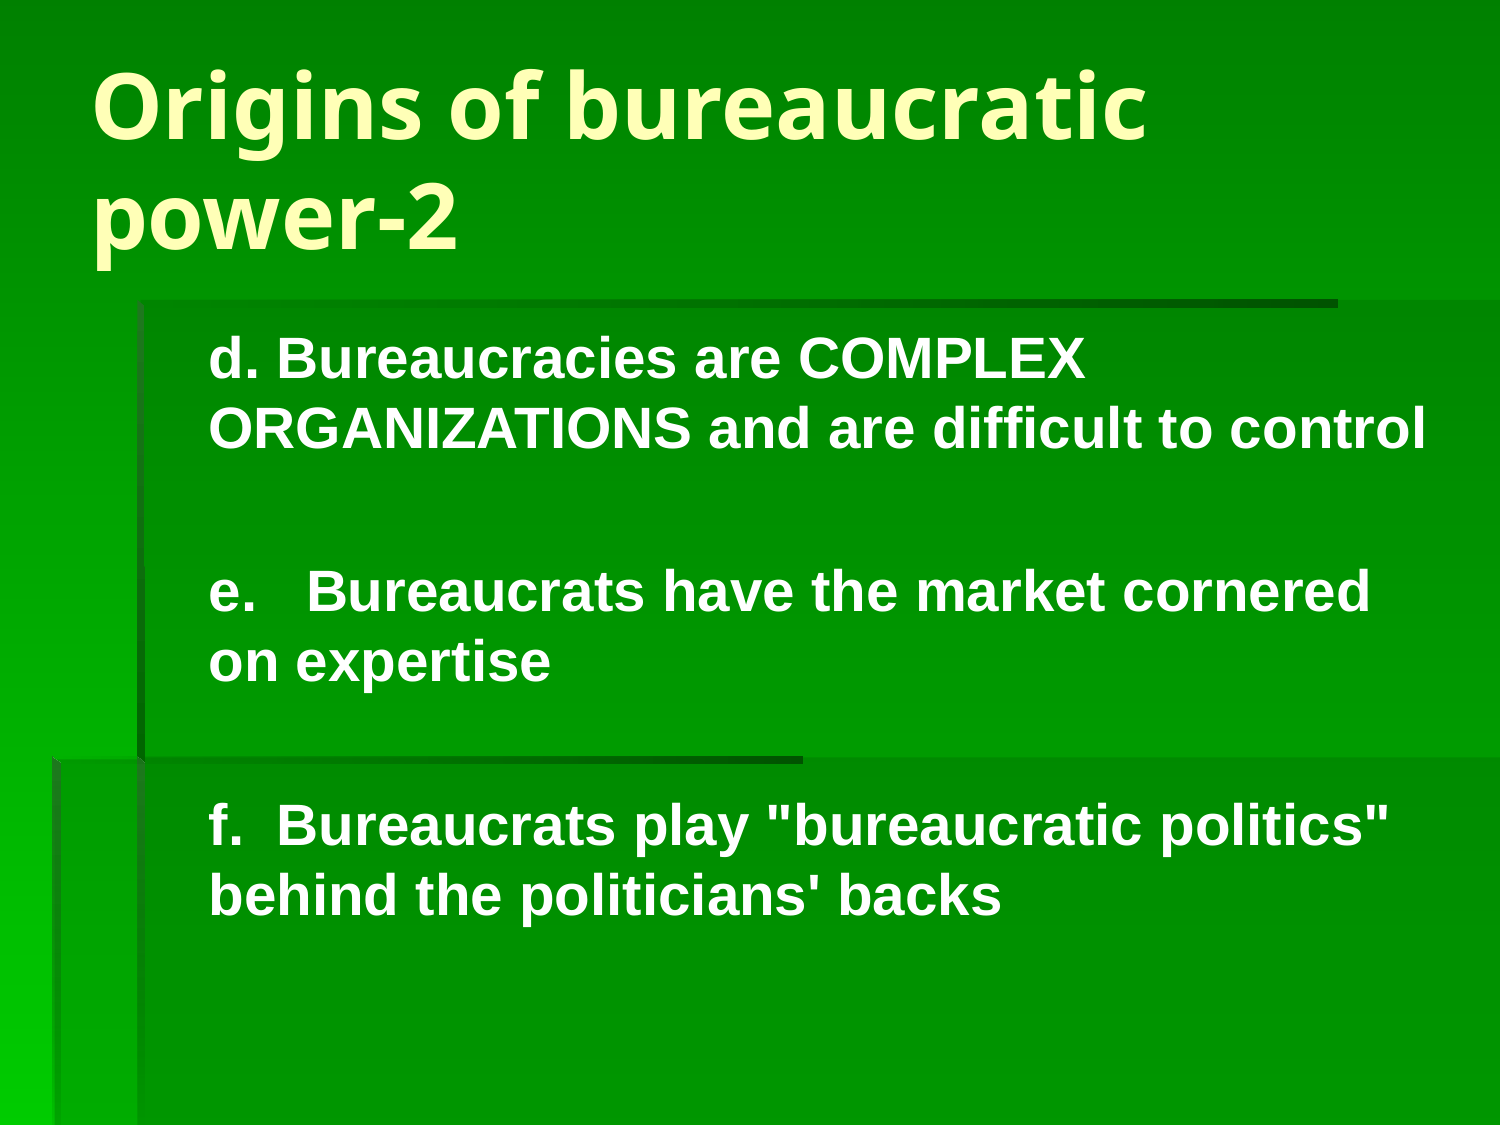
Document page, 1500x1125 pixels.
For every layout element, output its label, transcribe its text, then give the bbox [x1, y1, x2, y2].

title Origins of bureaucratic power-2 [74, 39, 1451, 276]
list d. Bureaucracies are COMPLEX ORGANIZATIONS and are difficult to control e. Bureaucrats have the market cornered on expertise f. Bureaucrats play "bureaucratic politics" behind the politicians' backs [137, 312, 1452, 1001]
